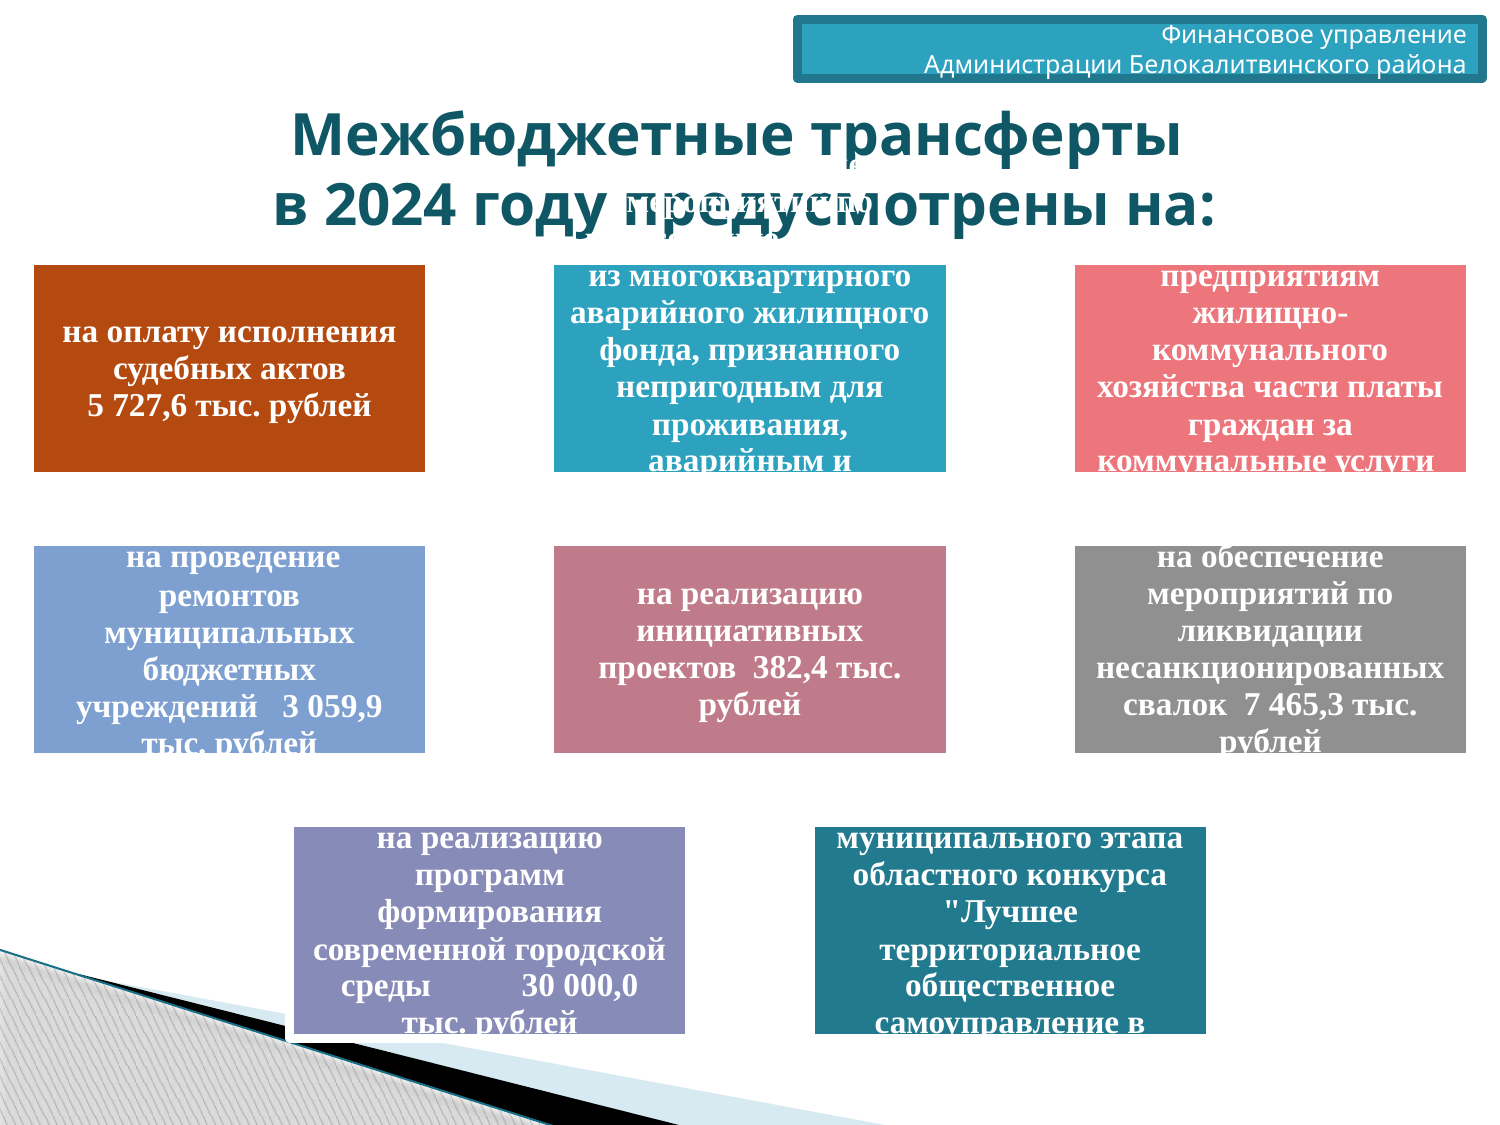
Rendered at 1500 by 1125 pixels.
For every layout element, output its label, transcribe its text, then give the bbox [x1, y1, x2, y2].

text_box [29, 259, 1471, 1107]
text_box Финансовое управление Администрации Белокалитвинского района [793, 15, 1487, 83]
text_box Межбюджетные трансферты в 2024 году предусмотрены на: [53, 89, 1436, 245]
